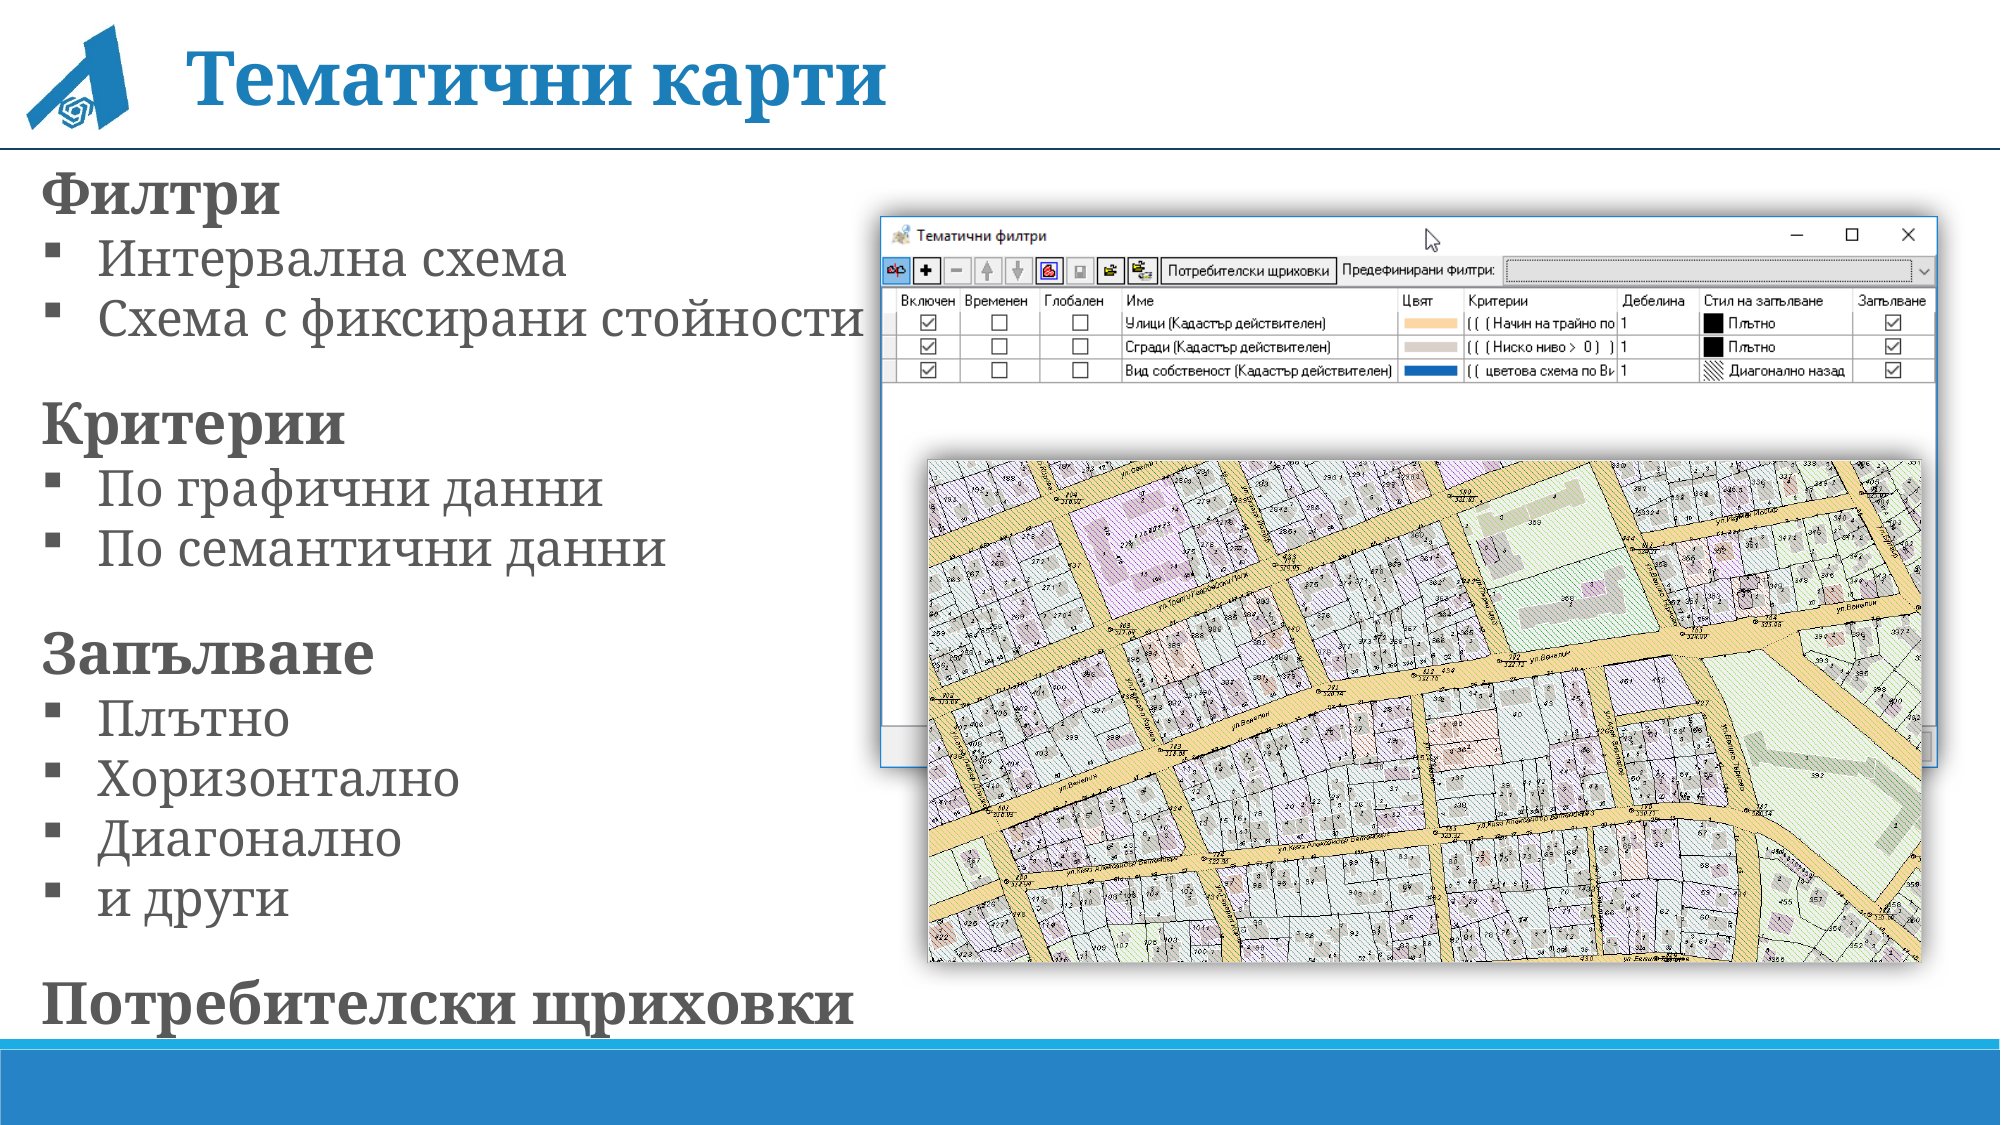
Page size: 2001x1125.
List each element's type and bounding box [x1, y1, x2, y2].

text_box [0, 23, 2000, 1069]
